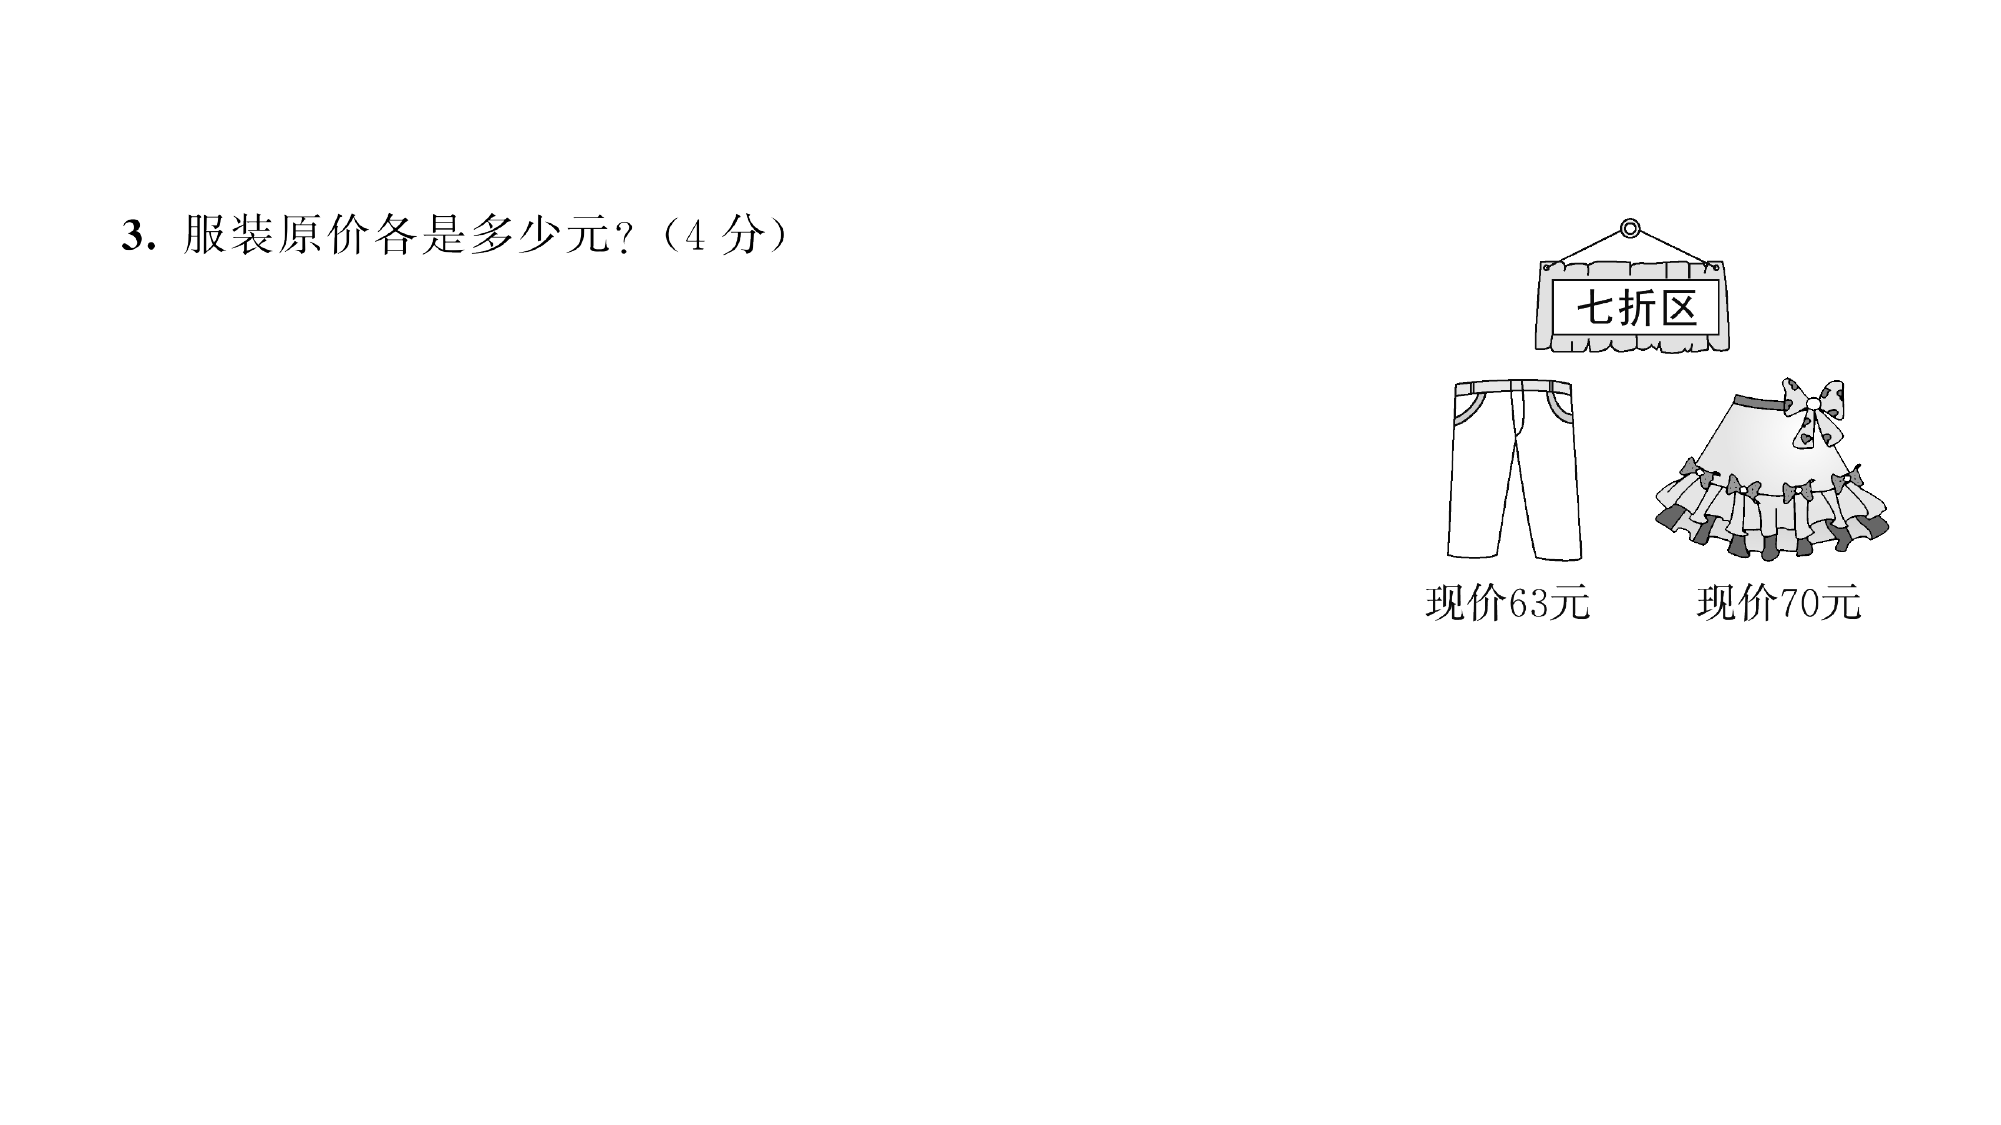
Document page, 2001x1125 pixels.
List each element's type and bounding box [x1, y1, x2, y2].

picture [118, 177, 2000, 675]
